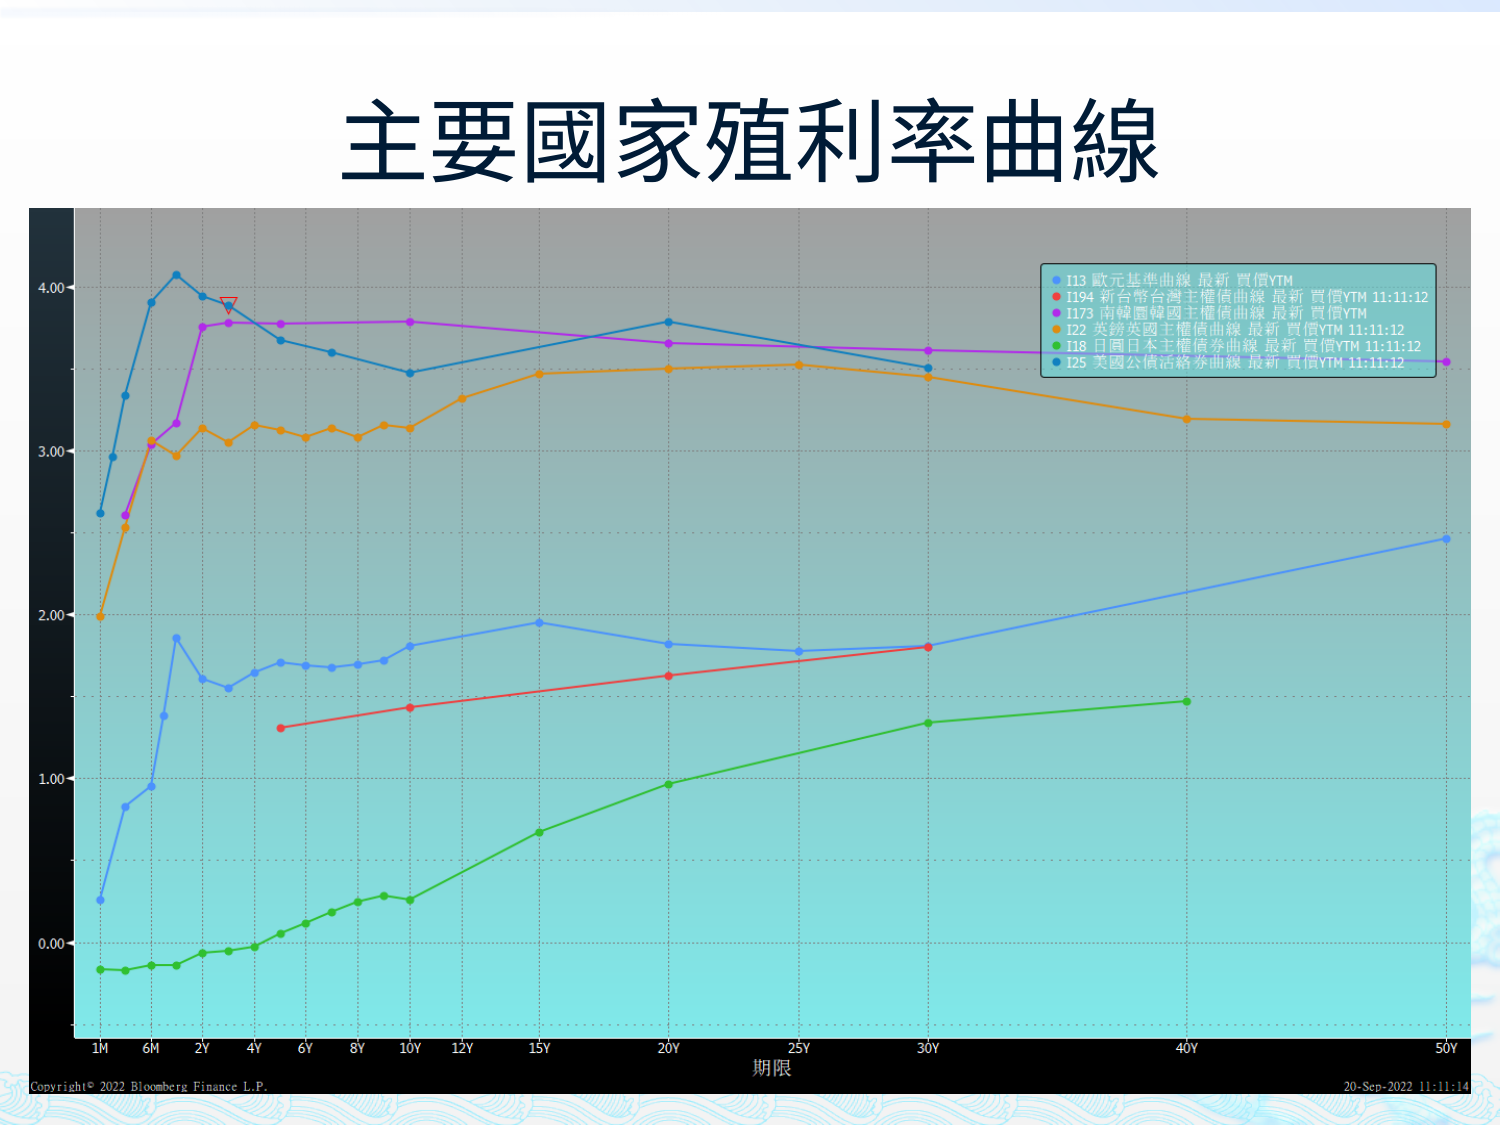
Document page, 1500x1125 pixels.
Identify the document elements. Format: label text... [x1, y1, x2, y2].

title 主要國家殖利率曲線 [75, 45, 1425, 207]
picture [28, 207, 1472, 1095]
